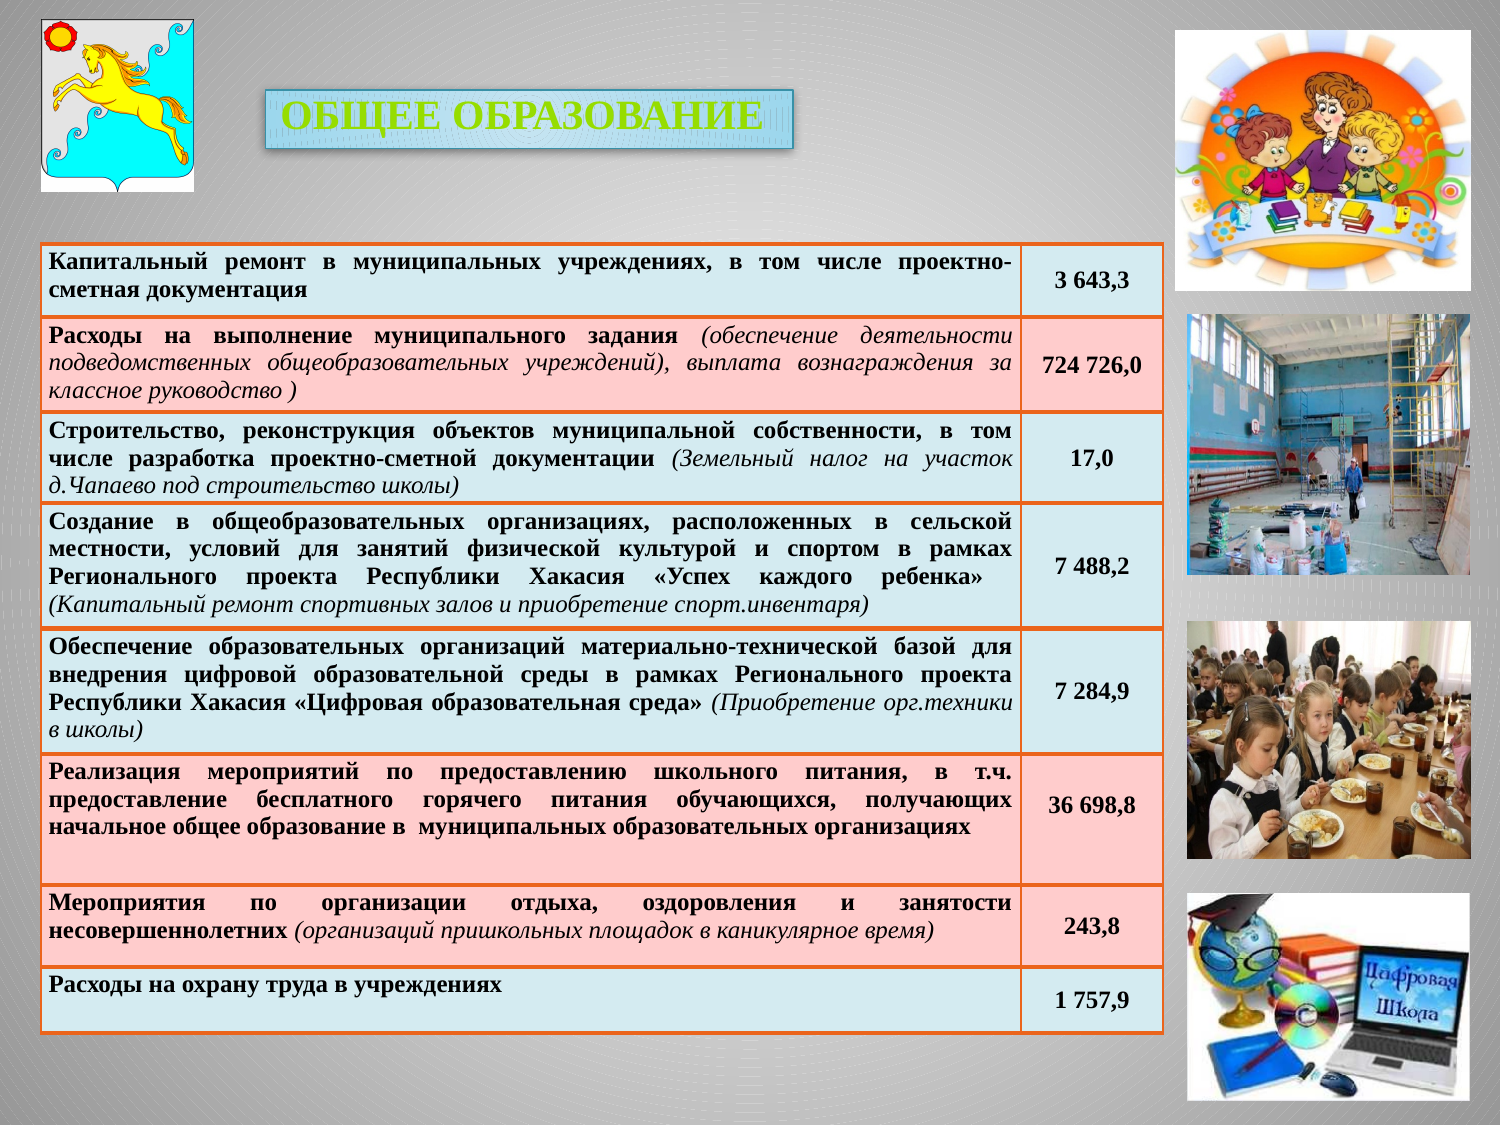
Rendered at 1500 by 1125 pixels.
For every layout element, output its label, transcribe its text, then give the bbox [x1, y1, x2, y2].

table_cell 1 757,9 [1022, 969, 1162, 1031]
table_cell 7 488,2 [1022, 505, 1162, 626]
table_cell Обеспечение образовательных организаций материально-технической базой для внедрения цифровой образовательной среды в рамках Регионального проекта Республики Хакасия «Цифровая образовательная среда» (Приобретение орг.техники в школы) [42, 631, 1020, 752]
table_cell Расходы на охрану труда в учреждениях [42, 969, 1020, 1031]
table_cell 17,0 [1022, 414, 1162, 501]
table_cell 243,8 [1022, 887, 1162, 965]
picture [1186, 621, 1471, 859]
table_header 3 643,3 [1022, 246, 1162, 315]
table_cell Реализация мероприятий по предоставлению школьного питания, в т.ч. предоставление бесплатного горячего питания обучающихся, получающих начальное общее образование в муниципальных образовательных организациях [42, 756, 1020, 883]
picture [1186, 892, 1470, 1101]
table_cell 36 698,8 [1022, 756, 1162, 883]
table_cell Мероприятия по организации отдыха, оздоровления и занятости несовершеннолетних (организаций пришкольных площадок в каникулярное время) [42, 887, 1020, 965]
table_header Капитальный ремонт в муниципальных учреждениях, в том числе проектно-сметная документация [42, 246, 1020, 315]
text_box Общее образование [265, 89, 794, 149]
table_cell 7 284,9 [1022, 631, 1162, 752]
table_cell Строительство, реконструкция объектов муниципальной собственности, в том числе разработка проектно-сметной документации (Земельный налог на участок д.Чапаево под строительство школы) [42, 414, 1020, 501]
table_cell Расходы на выполнение муниципального задания (обеспечение деятельности подведомственных общеобразовательных учреждений), выплата вознаграждения за классное руководство ) [42, 319, 1020, 410]
picture [40, 18, 194, 192]
table_cell Создание в общеобразовательных организациях, расположенных в сельской местности, условий для занятий физической культурой и спортом в рамках Регионального проекта Республики Хакасия «Успех каждого ребенка» (Капитальный ремонт спортивных залов и приобретение спорт.инвентаря) [42, 505, 1020, 626]
picture [1174, 30, 1471, 291]
picture [1186, 314, 1470, 575]
table_cell 724 726,0 [1022, 319, 1162, 410]
